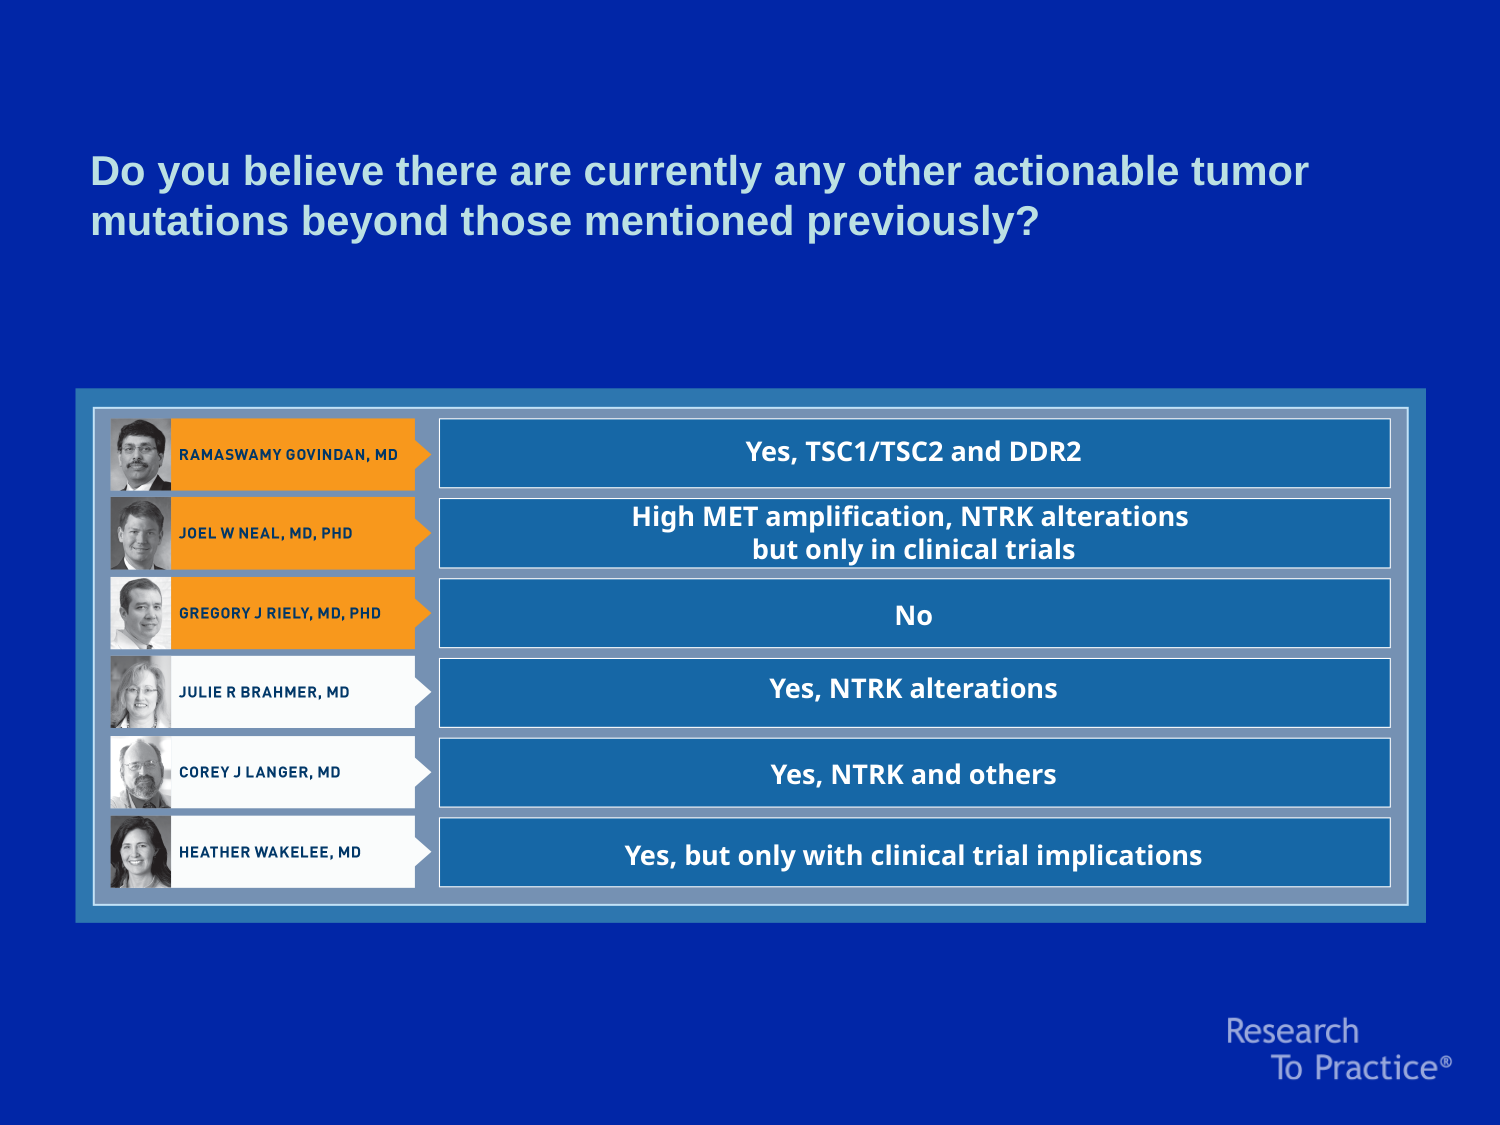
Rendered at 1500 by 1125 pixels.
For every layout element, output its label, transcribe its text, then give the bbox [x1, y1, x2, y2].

text_box Yes, but only with clinical trial implications [439, 822, 1388, 887]
text_box Yes, TSC1/TSC2 and DDR2 [439, 418, 1388, 484]
picture [0, 0, 1500, 1125]
text_box No [439, 582, 1388, 648]
text_box Yes, NTRK and others [439, 741, 1388, 806]
list Do you believe there are currently any other actionable tumor mutations beyond those mentioned previously? [75, 0, 1425, 388]
text_box High MET amplification, NTRK alterations but only in clinical trials [439, 499, 1388, 565]
text_box Yes, NTRK alterations [439, 655, 1388, 721]
